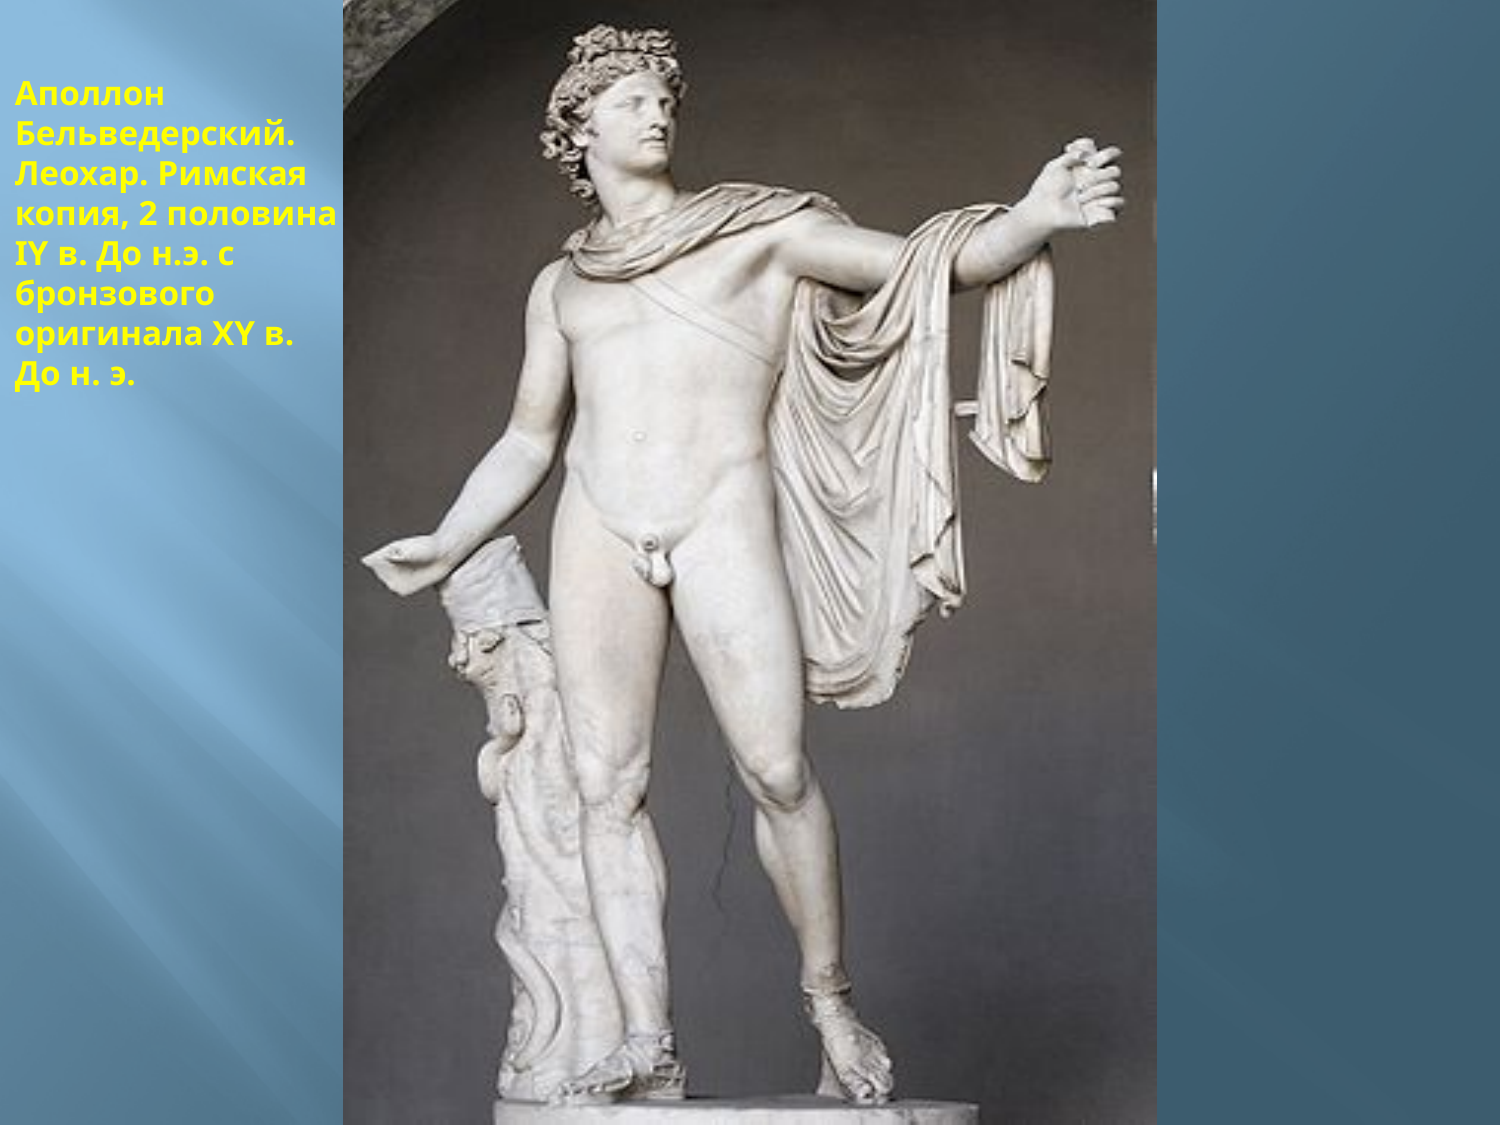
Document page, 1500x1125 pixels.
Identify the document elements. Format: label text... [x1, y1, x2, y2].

picture [343, 0, 1157, 1125]
title Аполлон Бельведерский. Леохар. Римская копия, 2 половина IY в. До н.э. с бронзового оригинала XY в. До н. э. [0, 45, 343, 539]
